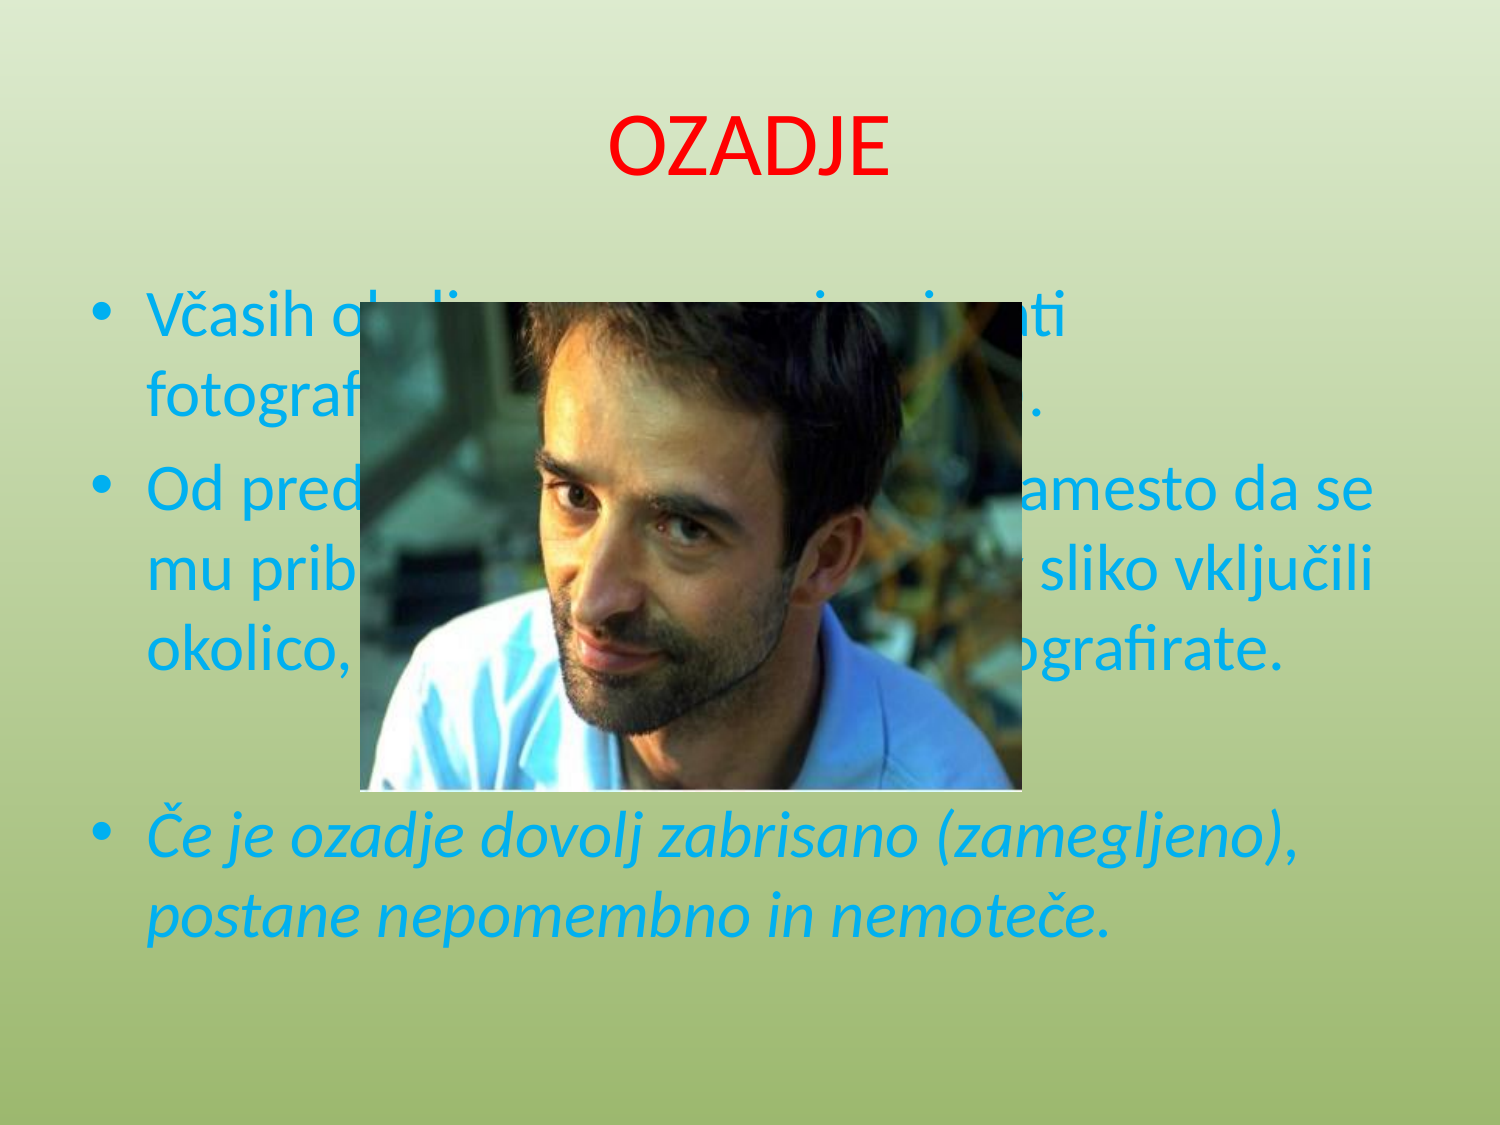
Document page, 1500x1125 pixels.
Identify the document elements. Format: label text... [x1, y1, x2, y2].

list Včasih okolje pomaga pojasnjevati fotografirani predmet (ali osebo). Od predmeta se raje oddaljite, namesto da se mu približate. Tako boste lahko v sliko vključili okolico, stvari ali osebe, ki jo fotografirate. Če je ozadje dovolj zabrisano (zamegljeno), postane nepomembno in nemoteče. [75, 262, 1425, 1005]
title OZADJE [75, 45, 1425, 233]
picture [359, 302, 1022, 793]
